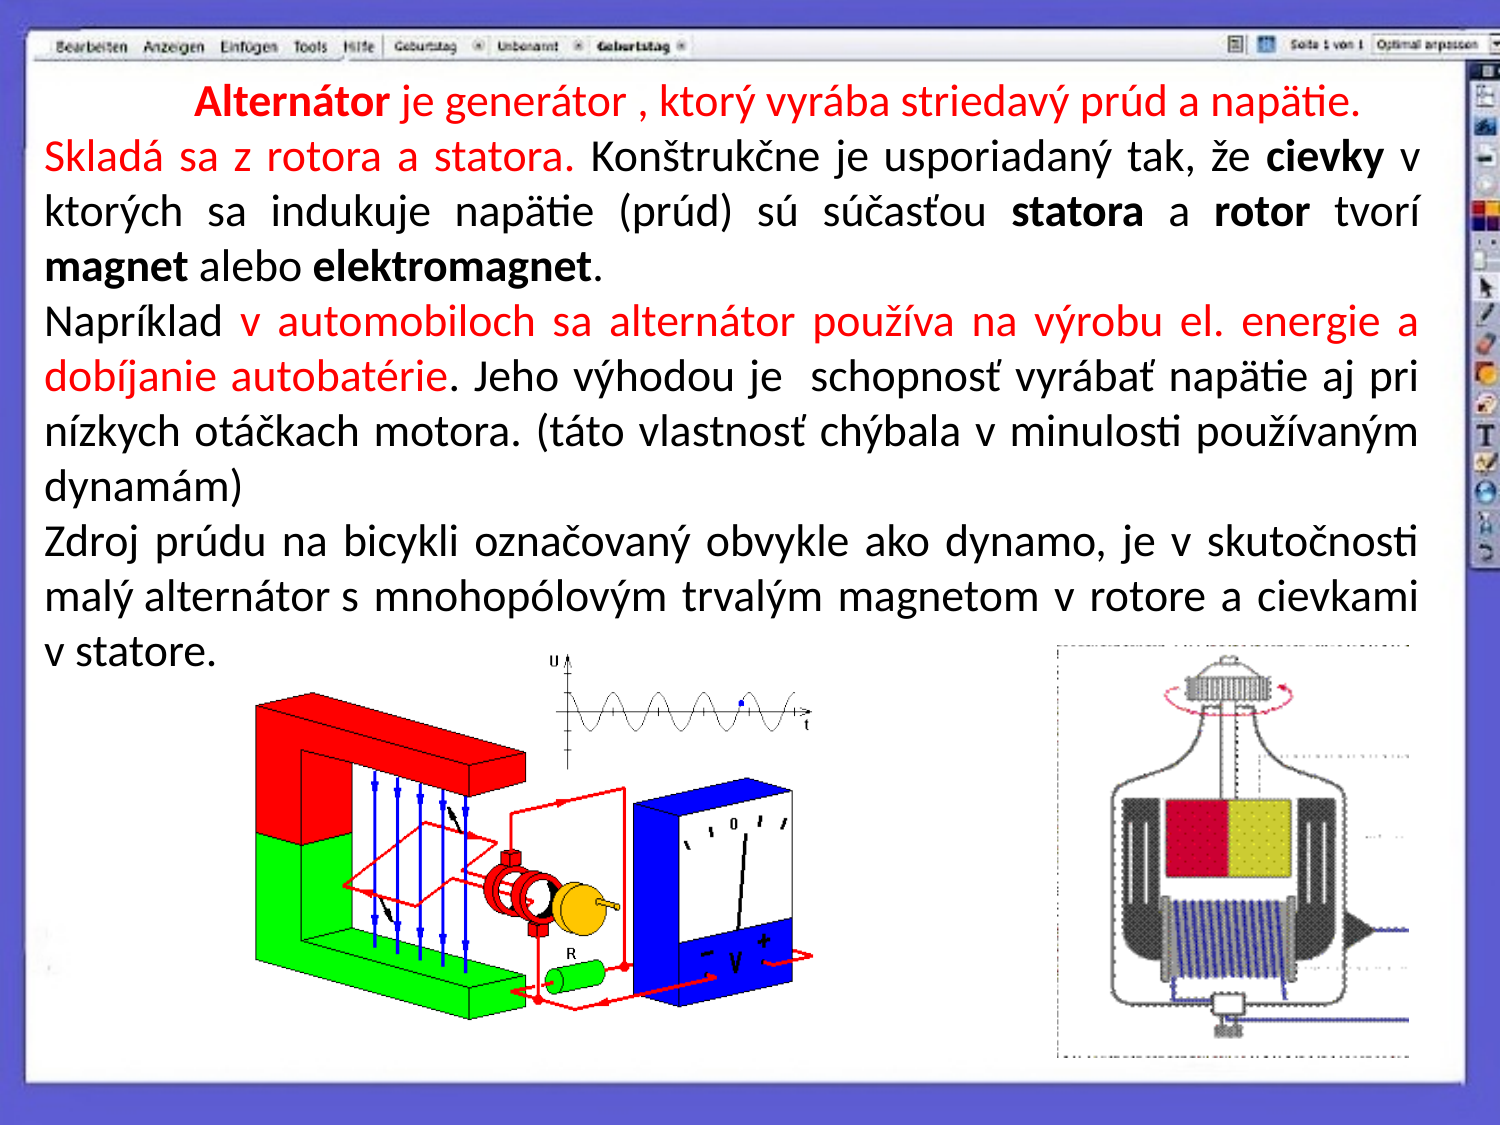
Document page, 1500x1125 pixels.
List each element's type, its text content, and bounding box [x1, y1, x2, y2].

text_box Alternátor je generátor , ktorý vyrába striedavý prúd a napätie. Skladá sa z rotora a statora. Konštrukčne je usporiadaný tak, že cievky v ktorých sa indukuje napätie (prúd) sú súčasťou statora a rotor tvorí magnet alebo elektromagnet. Napríklad v automobiloch sa alternátor používa na výrobu el. energie a dobíjanie autobatérie. Jeho výhodou je schopnosť vyrábať napätie aj pri nízkych otáčkach motora. (táto vlastnosť chýbala v minulosti používaným dynamám) Zdroj prúdu na bicykli označovaný obvykle ako dynamo, je v skutočnosti malý alternátor s mnohopólovým trvalým magnetom v rotore a cievkami v statore. [29, 63, 1436, 684]
picture [0, 0, 1500, 1125]
